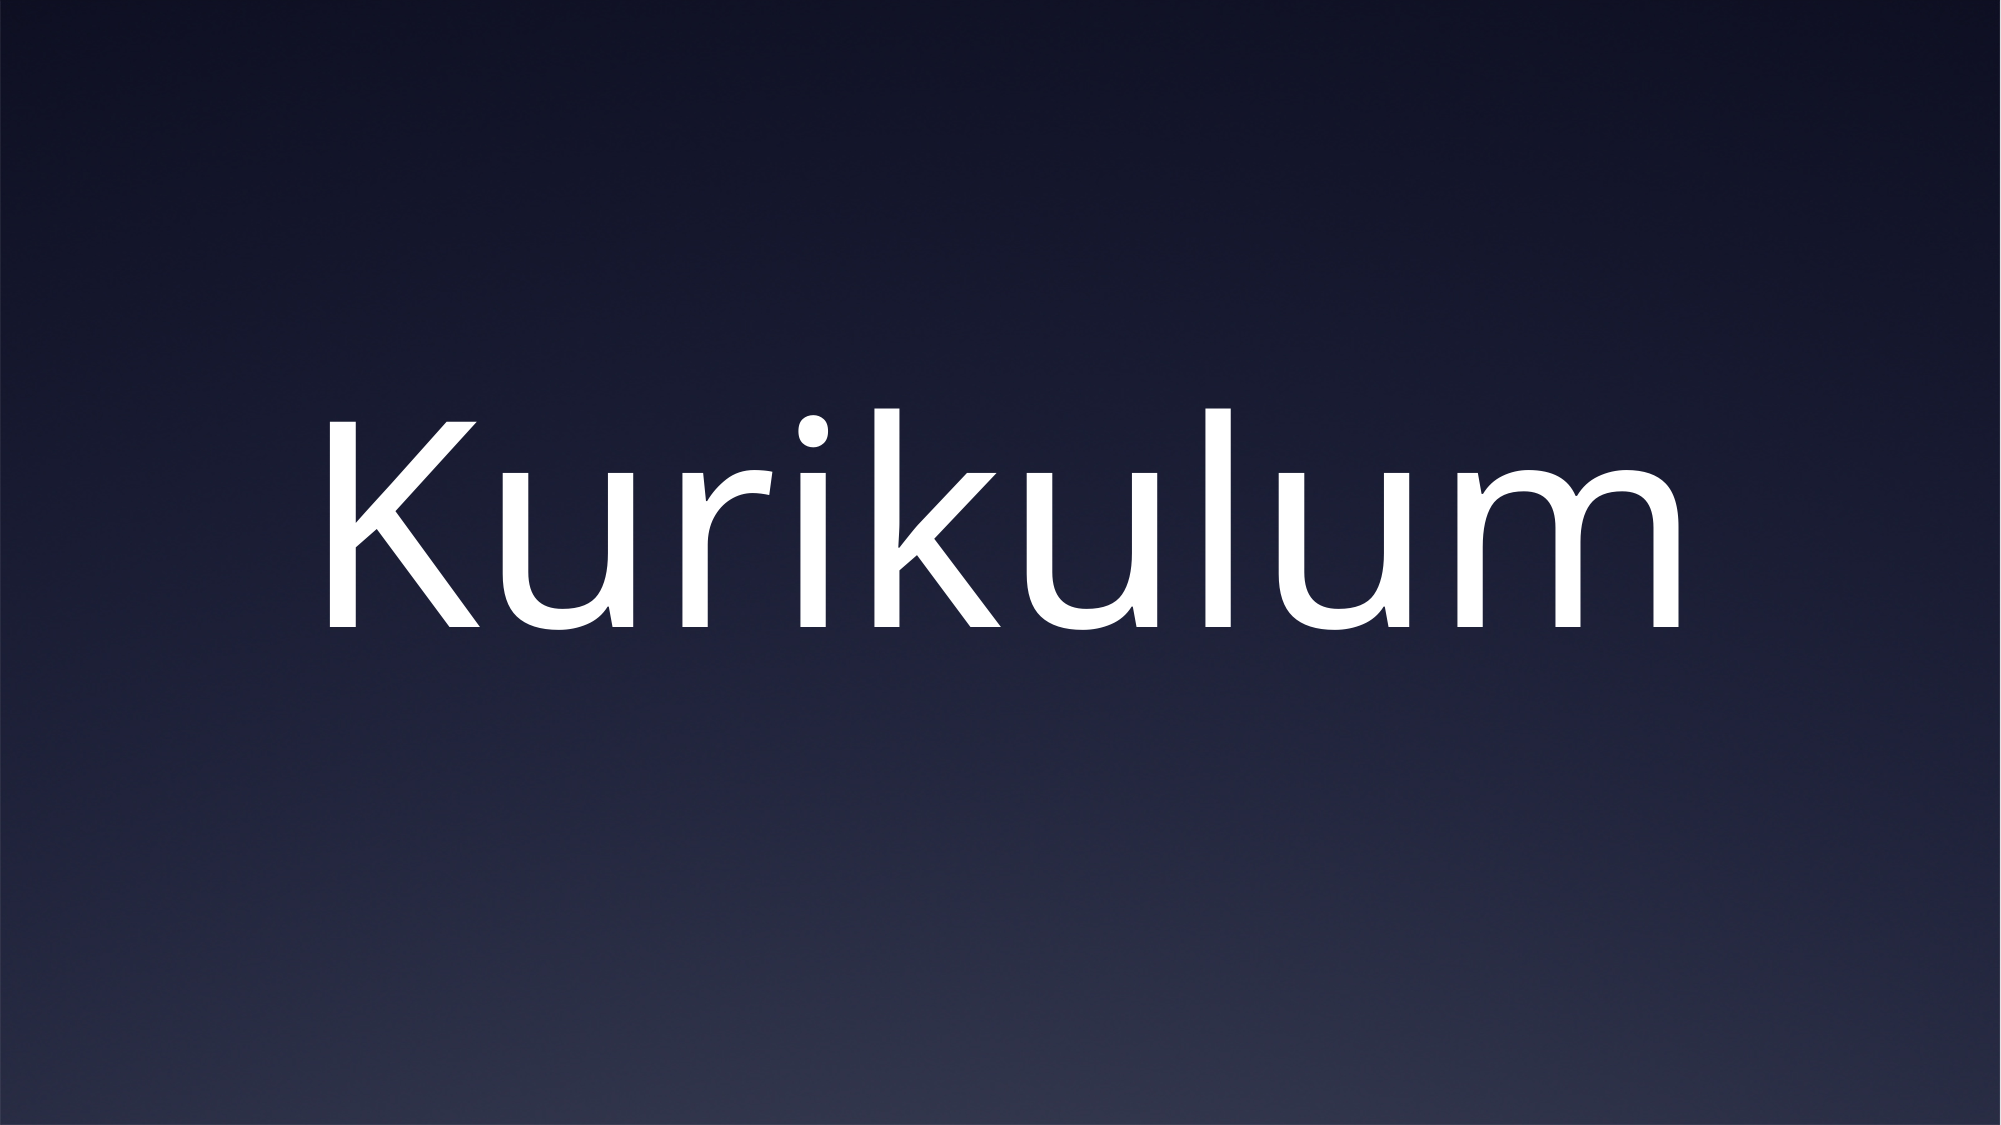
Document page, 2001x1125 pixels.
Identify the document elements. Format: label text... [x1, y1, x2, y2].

title Kurikulum [152, 305, 1853, 698]
picture [0, 0, 2001, 1125]
